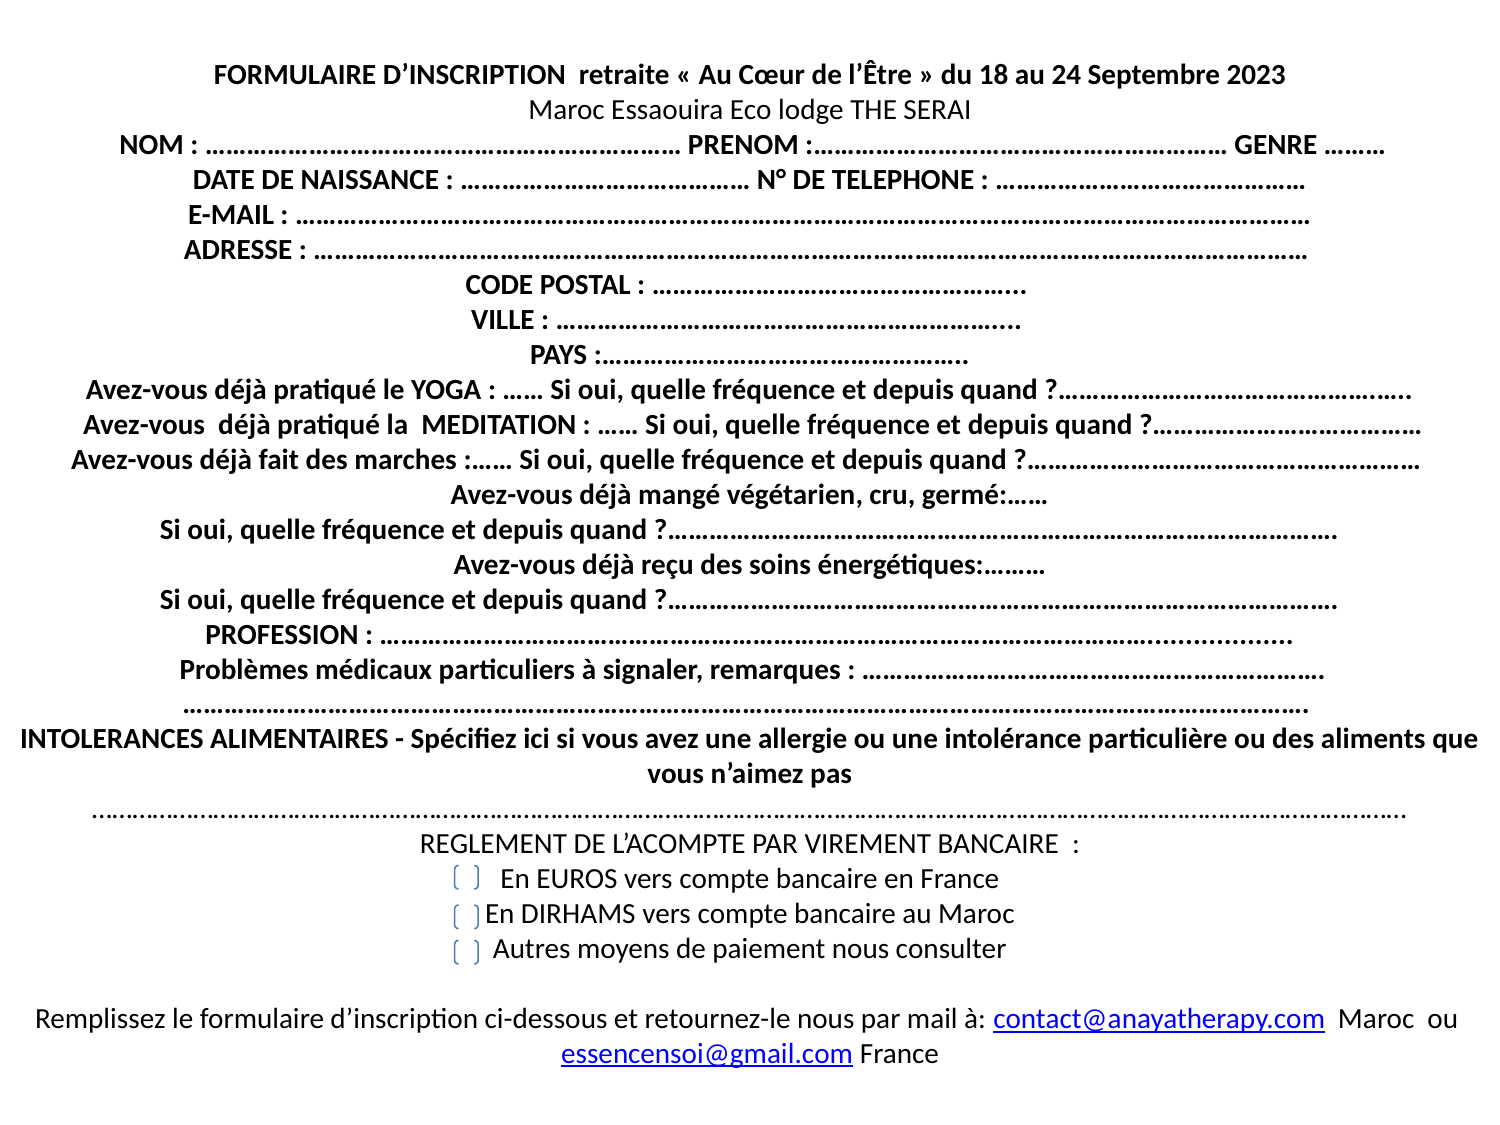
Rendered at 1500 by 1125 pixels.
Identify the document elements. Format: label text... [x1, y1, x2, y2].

text_box [453, 864, 479, 890]
text_box [453, 939, 479, 965]
title FORMULAIRE D’INSCRIPTION retraite « Au Cœur de l’Être » du 18 au 24 Septembre 2023 Maroc Essaouira Eco lodge THE SERAI NOM : …………………………………………………………… PRENOM :…………………………………………………… GENRE ……… DATE DE NAISSANCE : …………………………………… N° DE TELEPHONE : ……………………………………… E-MAIL : ………………………………………………………………………………………………………………………………… ADRESSE : ……………………………………………………………………………………………………………………………… CODE POSTAL : ……………………………………………... VILLE : ……………………………………………………….... PAYS :…………………………………………….. Avez-vous déjà pratiqué le YOGA : …… Si oui, quelle fréquence et depuis quand ?……………………………………….….. Avez-vous déjà pratiqué la MEDITATION : …… Si oui, quelle fréquence et depuis quand ?………………………………… Avez-vous déjà fait des marches :…… Si oui, quelle fréquence et depuis quand ?………………………………………………… Avez-vous déjà mangé végétarien, cru, germé:…… Si oui, quelle fréquence et depuis quand ?……………………………………………………………………………………. Avez-vous déjà reçu des soins énergétiques:……… Si oui, quelle fréquence et depuis quand ?……………………………………………………………………………………. PROFESSION : …………………………………………………………………………………………………................... Problèmes médicaux particuliers à signaler, remarques : …………………………………………………………. ………………………………………………………………………………………………………………………………………………. INTOLERANCES ALIMENTAIRES - Spécifiez ici si vous avez une allergie ou une intolérance particulière ou des aliments que vous n’aimez pas …………………………………………………………………………………………………………………………………………………………………………… REGLEMENT DE L’ACOMPTE PAR VIREMENT BANCAIRE : En EUROS vers compte bancaire en France En DIRHAMS vers compte bancaire au Maroc Autres moyens de paiement nous consulter Remplissez le formulaire d’inscription ci-dessous et retournez-le nous par mail à: contact@anayatherapy.com Maroc ou essencensoi@gmail.com France [0, 0, 1500, 1125]
text_box [453, 904, 479, 930]
